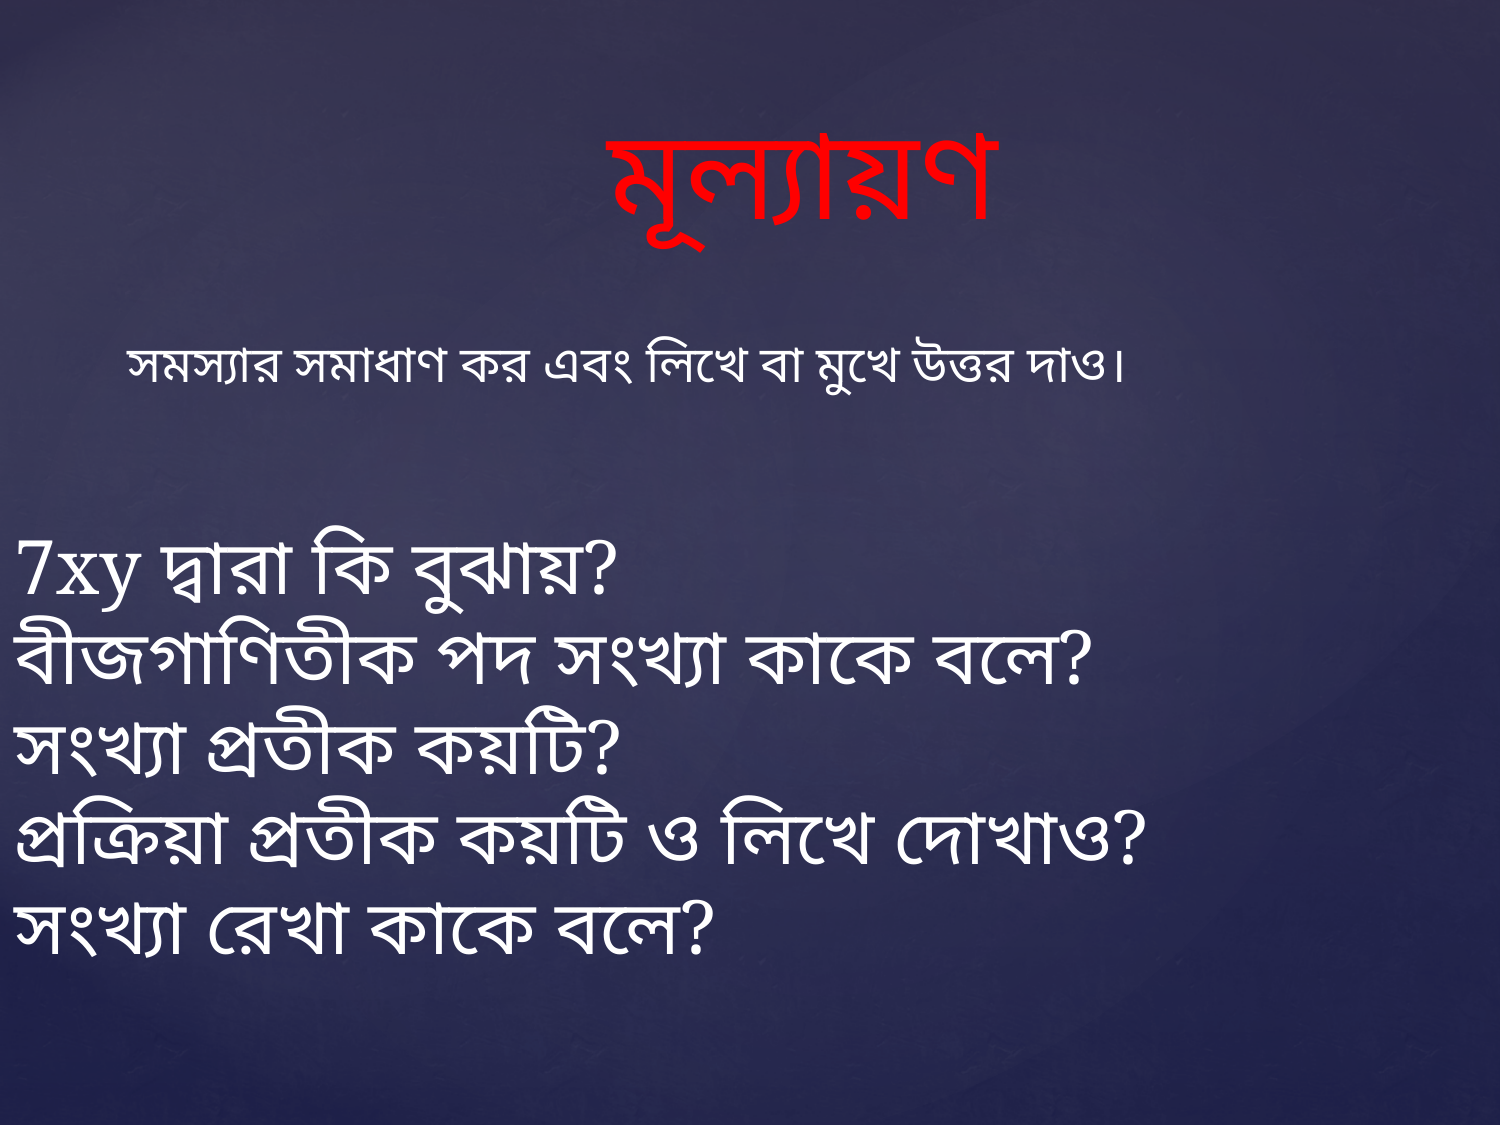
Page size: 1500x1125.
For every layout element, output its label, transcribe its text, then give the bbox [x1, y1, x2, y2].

text_box মূল্যায়ণ [537, 87, 1068, 253]
text_box 7xy দ্বারা কি বুঝায়? বীজগাণিতীক পদ সংখ্যা কাকে বলে? সংখ্যা প্রতীক কয়টি? প্রক্রিয়া প্রতীক কয়টি ও লিখে দোখাও? সংখ্যা রেখা কাকে বলে? [0, 512, 1500, 978]
text_box সমস্যার সমাধাণ কর এবং লিখে বা মুখে উত্তর দাও। [112, 324, 1413, 400]
